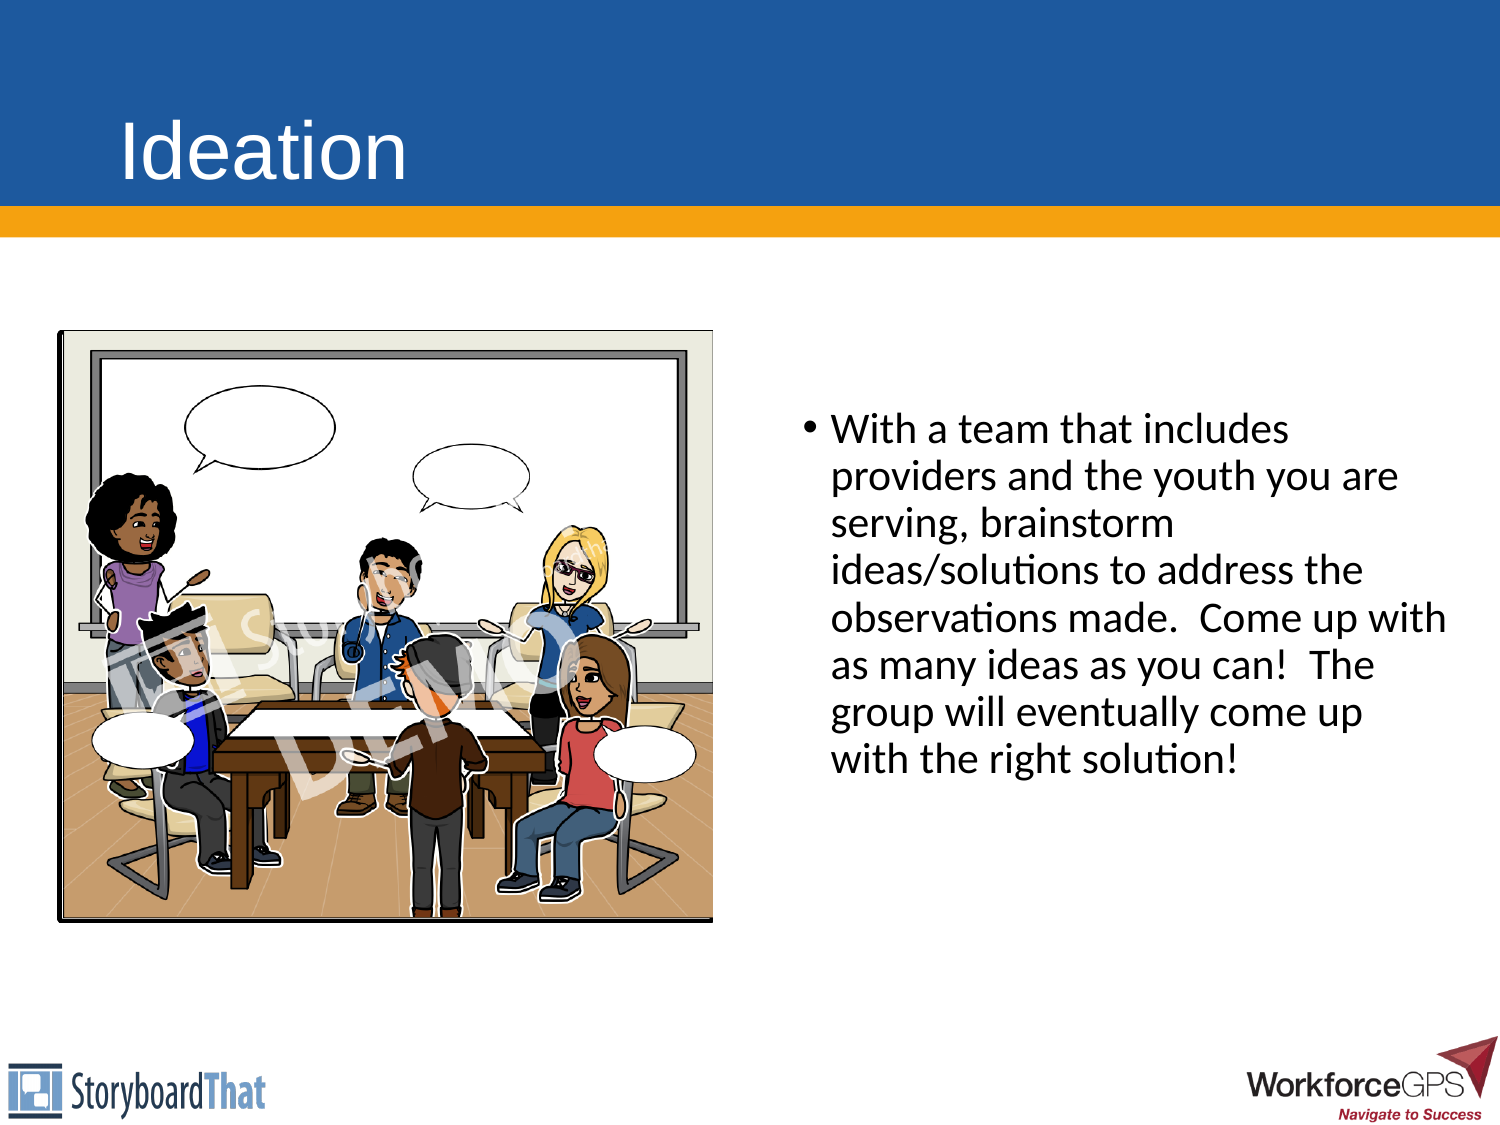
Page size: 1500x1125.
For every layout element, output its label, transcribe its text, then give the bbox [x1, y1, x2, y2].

list With a team that includes providers and the youth you are serving, brainstorm ideas/solutions to address the observations made. Come up with as many ideas as you can! The group will eventually come up with the right solution! [787, 329, 1463, 924]
picture [7, 1060, 268, 1120]
title Ideation [103, 2, 1397, 206]
picture [1244, 1035, 1500, 1123]
picture [56, 329, 714, 924]
